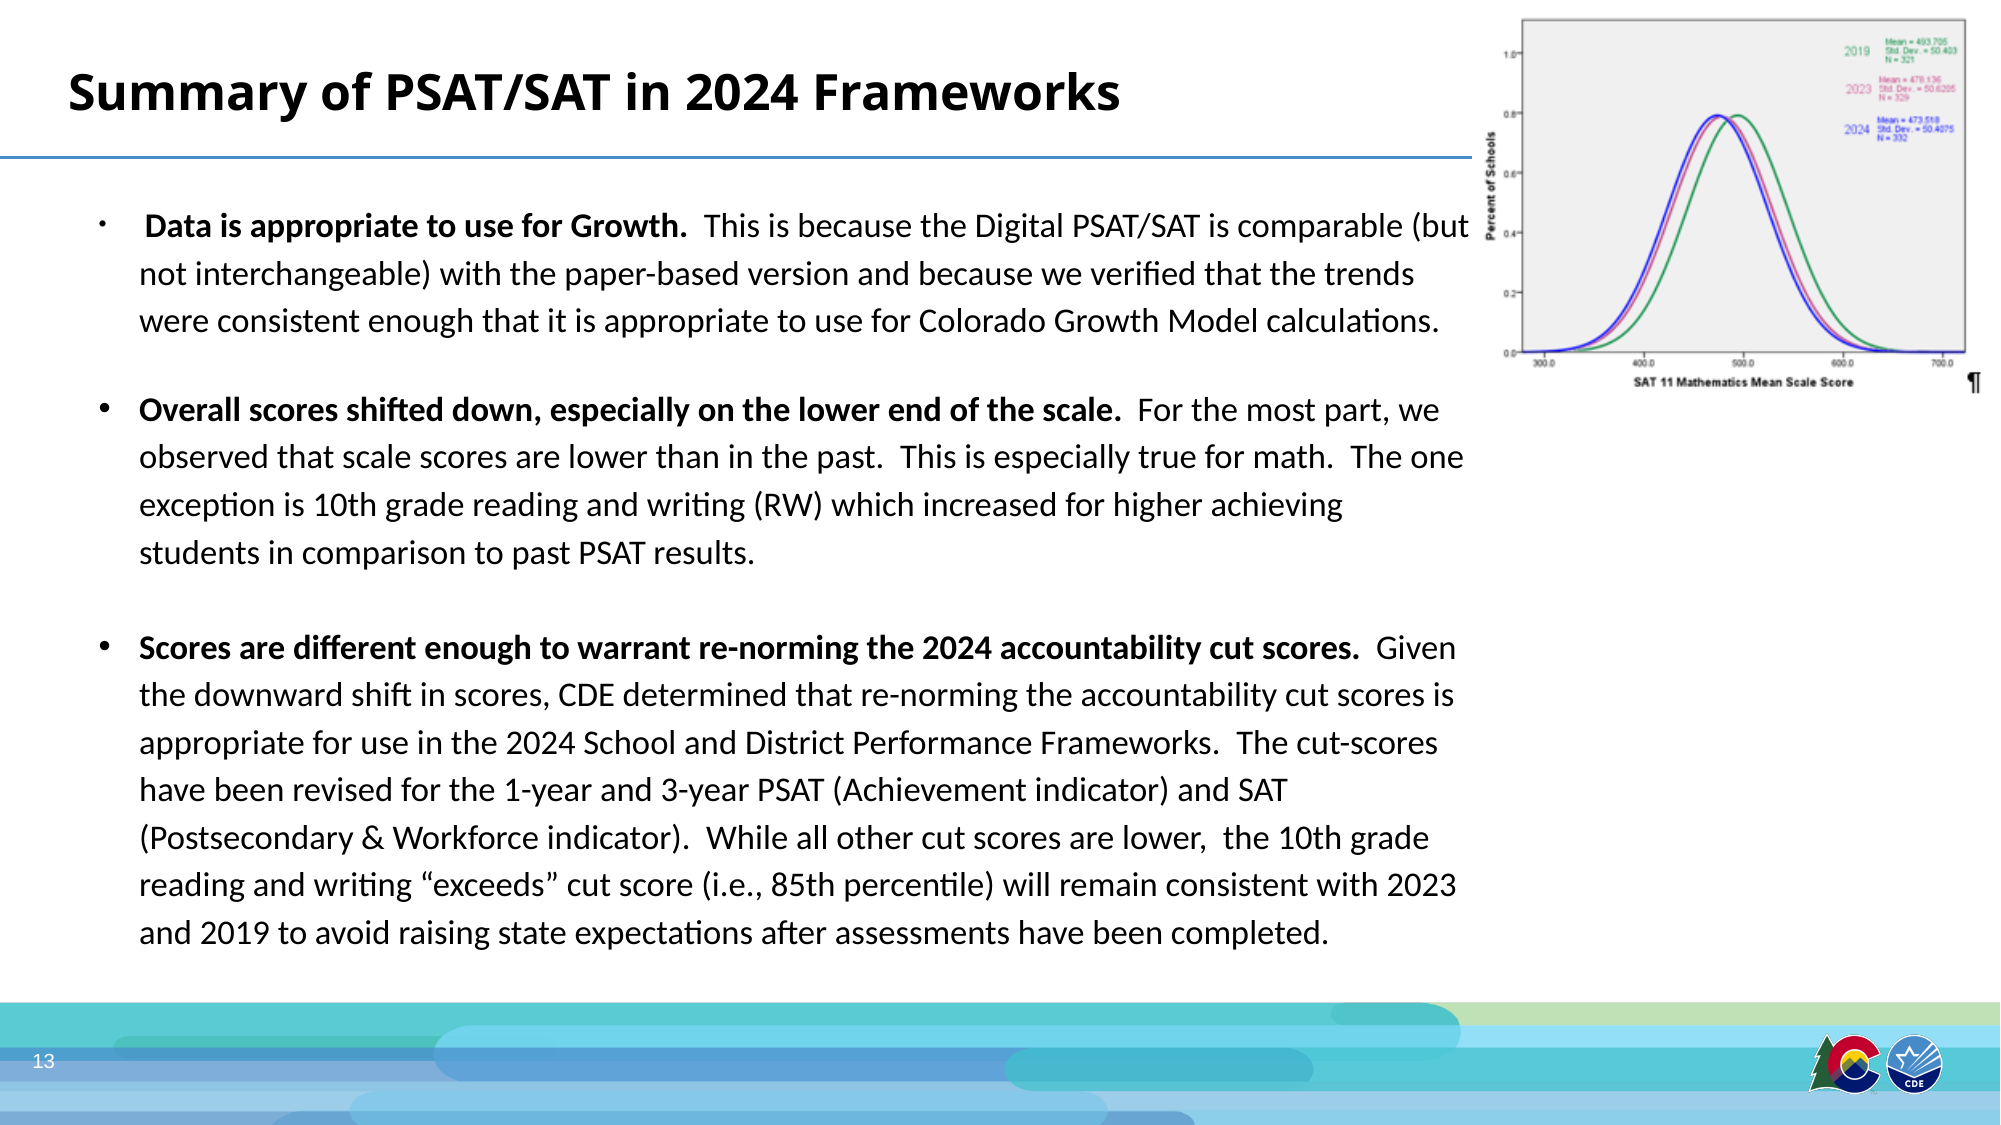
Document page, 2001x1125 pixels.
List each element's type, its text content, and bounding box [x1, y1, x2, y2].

title Summary of PSAT/SAT in 2024 Frameworks [68, 22, 1471, 158]
list Data is appropriate to use for Growth. This is because the Digital PSAT/SAT is comparable (but not interchangeable) with the paper-based version and because we verified that the trends were consistent enough that it is appropriate to use for Colorado Growth Model calculations. Overall scores shifted down, especially on the lower end of the scale. For the most part, we observed that scale scores are lower than in the past. This is especially true for math. The one exception is 10th grade reading and writing (RW) which increased for higher achieving students in comparison to past PSAT results. Scores are different enough to warrant re-norming the 2024 accountability cut scores. Given the downward shift in scores, CDE determined that re-norming the accountability cut scores is appropriate for use in the 2024 School and District Performance Frameworks. The cut-scores have been revised for the 1-year and 3-year PSAT (Achievement indicator) and SAT (Postsecondary & Workforce indicator). While all other cut scores are lower, the 10th grade reading and writing “exceeds” cut score (i.e., 85th percentile) will remain consistent with 2023 and 2019 to avoid raising state expectations after assessments have been completed. [68, 181, 1486, 987]
picture [1471, 0, 2000, 417]
picture [0, 1000, 2000, 1125]
